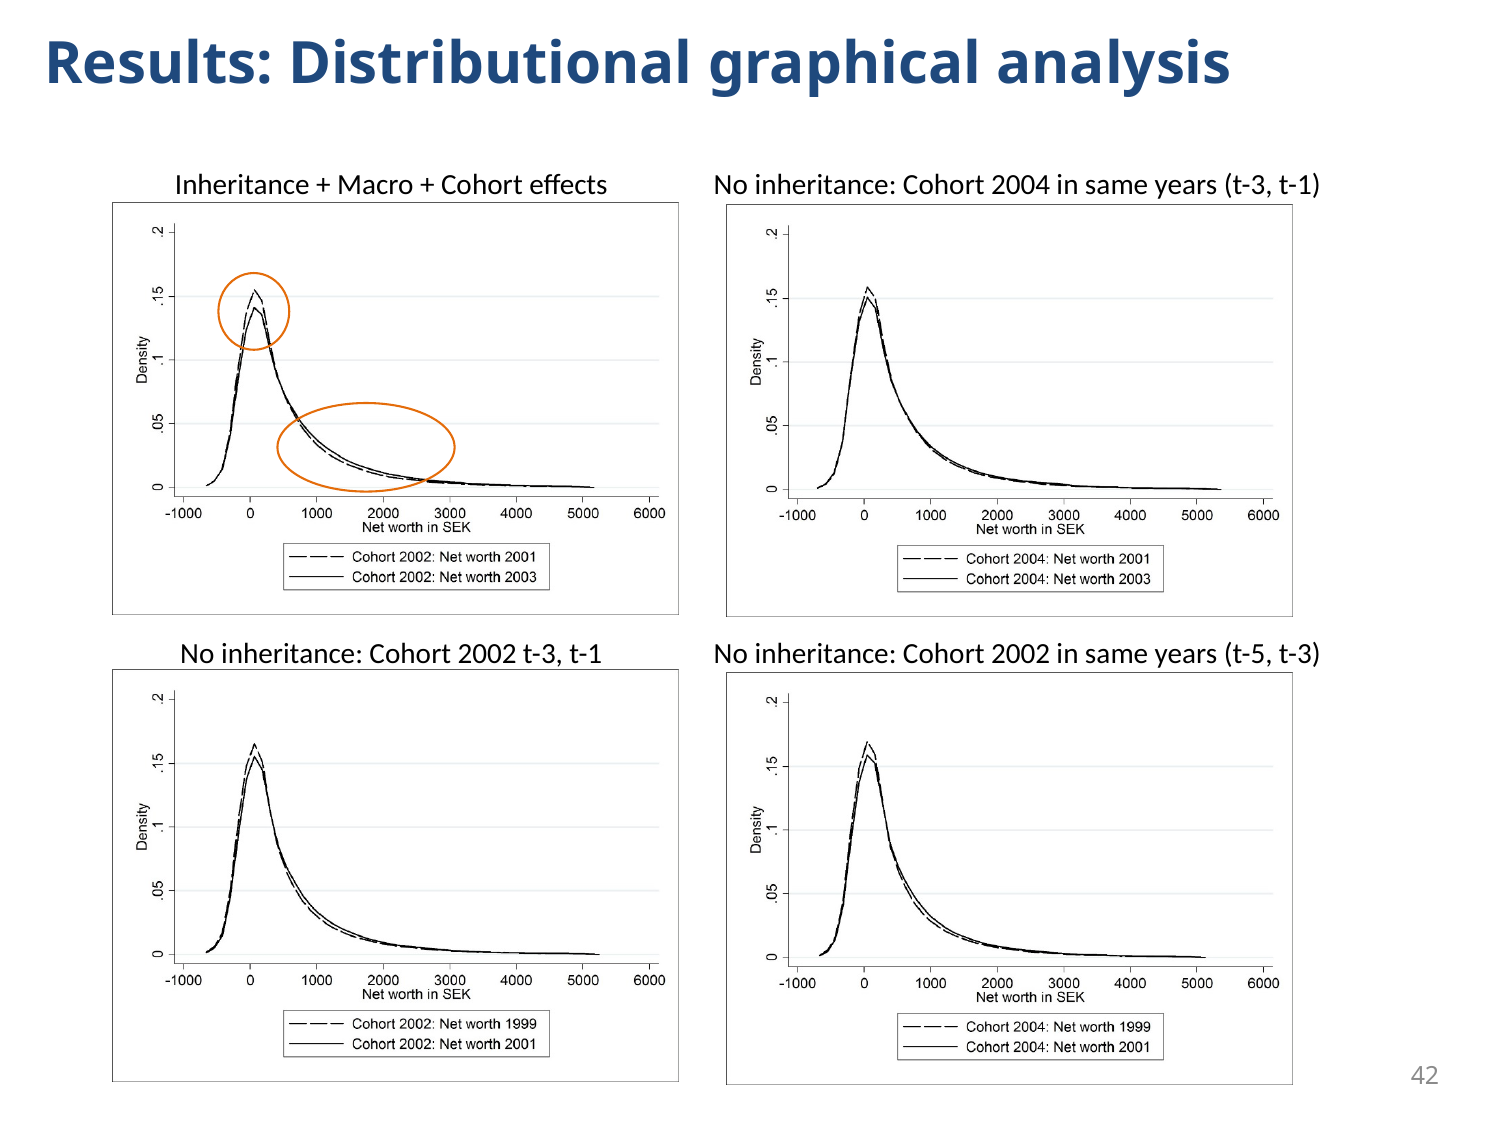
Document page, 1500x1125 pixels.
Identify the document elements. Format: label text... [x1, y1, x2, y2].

picture [726, 204, 1294, 618]
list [111, 201, 679, 615]
text_box No inheritance: Cohort 2002 in same years (t-5, t-3) [698, 627, 1337, 678]
text_box No inheritance: Cohort 2004 in same years (t-3, t-1) [698, 157, 1337, 208]
slide_number 42 [1380, 1046, 1455, 1107]
text_box No inheritance: Cohort 2002 t-3, t-1 [165, 627, 618, 668]
picture [726, 672, 1294, 1086]
title Results: Distributional graphical analysis [29, 0, 1459, 120]
text_box Inheritance + Macro + Cohort effects [160, 157, 623, 200]
picture [111, 669, 679, 1083]
